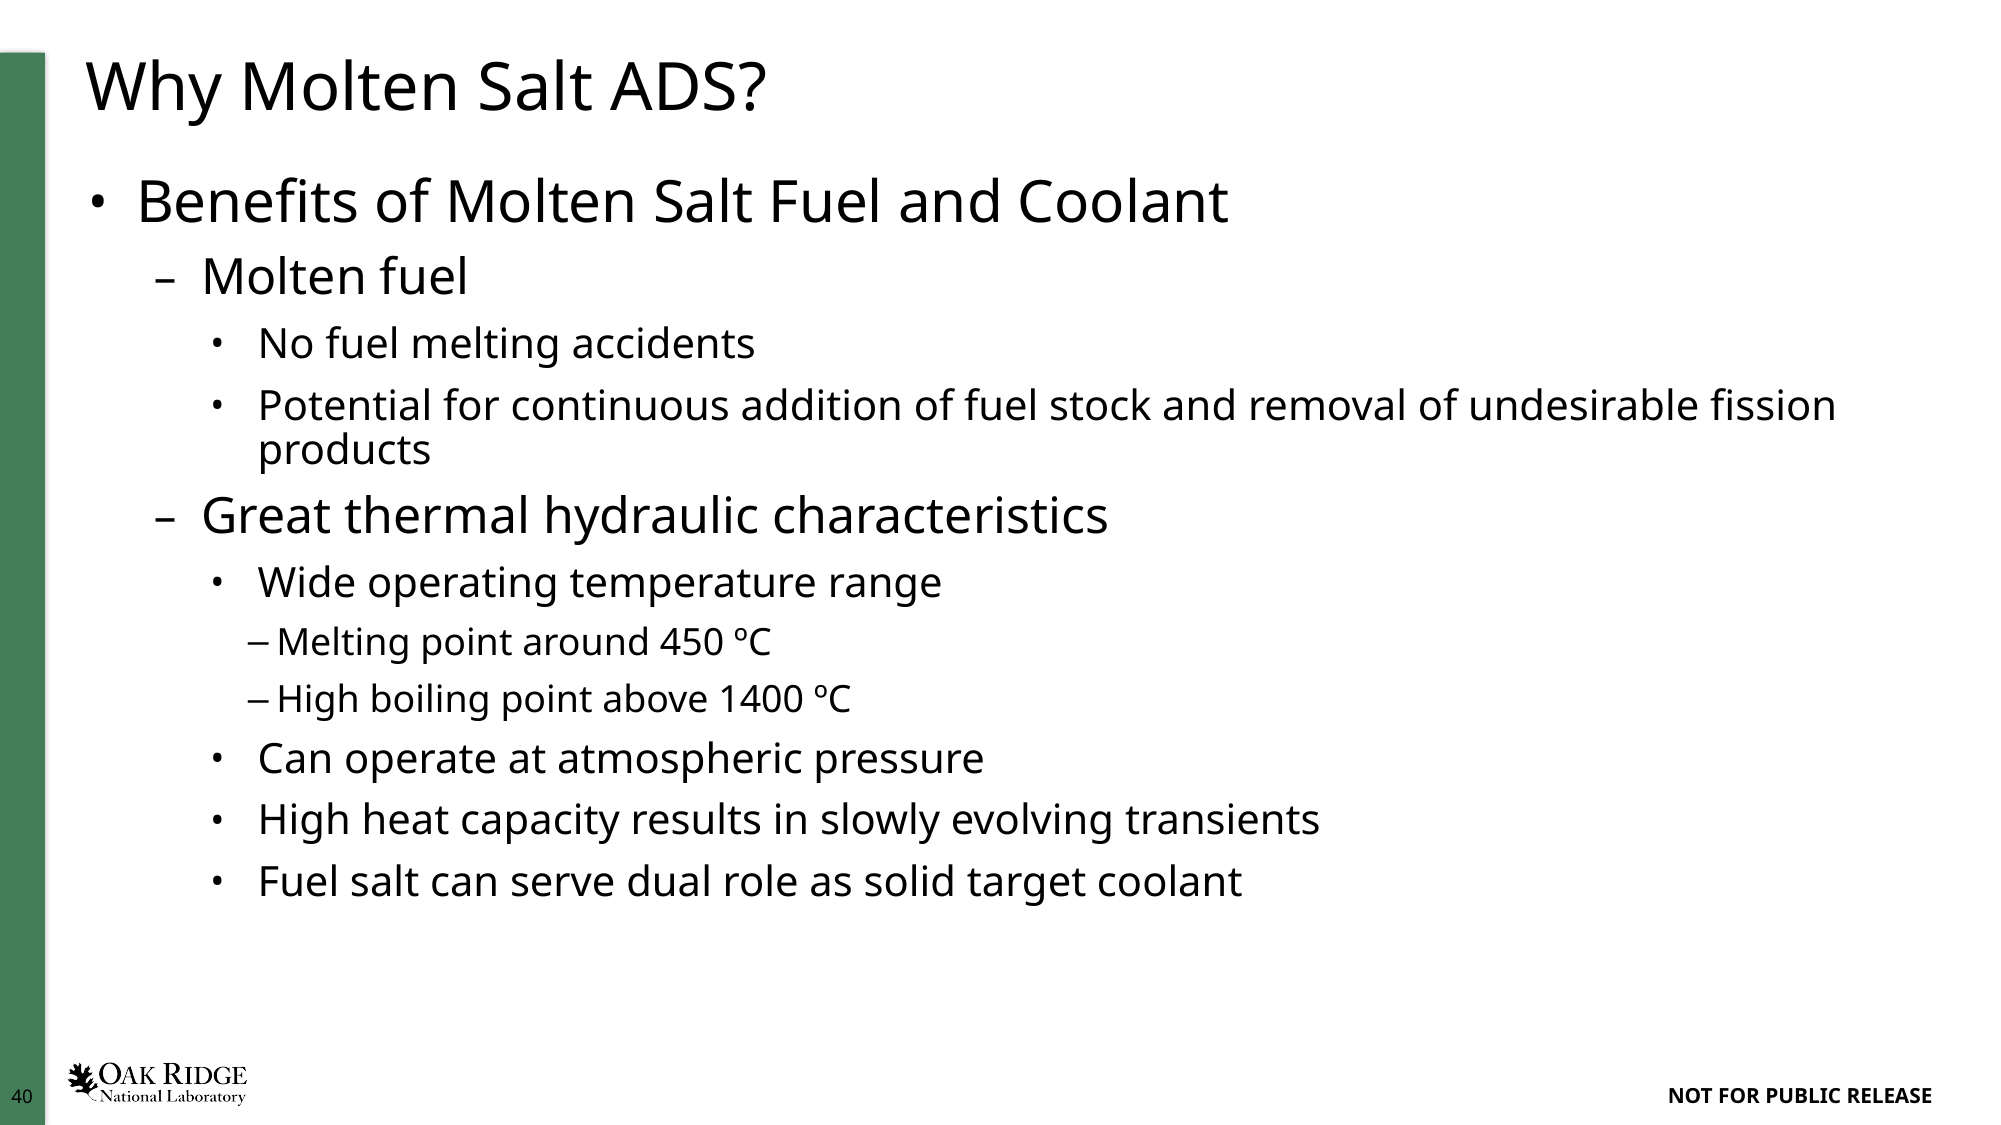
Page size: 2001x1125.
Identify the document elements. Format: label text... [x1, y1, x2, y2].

title Why Molten Salt ADS? [70, 44, 1946, 134]
list Benefits of Molten Salt Fuel and Coolant Molten fuel No fuel melting accidents Potential for continuous addition of fuel stock and removal of undesirable fission products Great thermal hydraulic characteristics Wide operating temperature range Melting point around 450 ºC High boiling point above 1400 ºC Can operate at atmospheric pressure High heat capacity results in slowly evolving transients Fuel salt can serve dual role as solid target coolant [73, 164, 1949, 936]
picture [67, 1062, 247, 1106]
